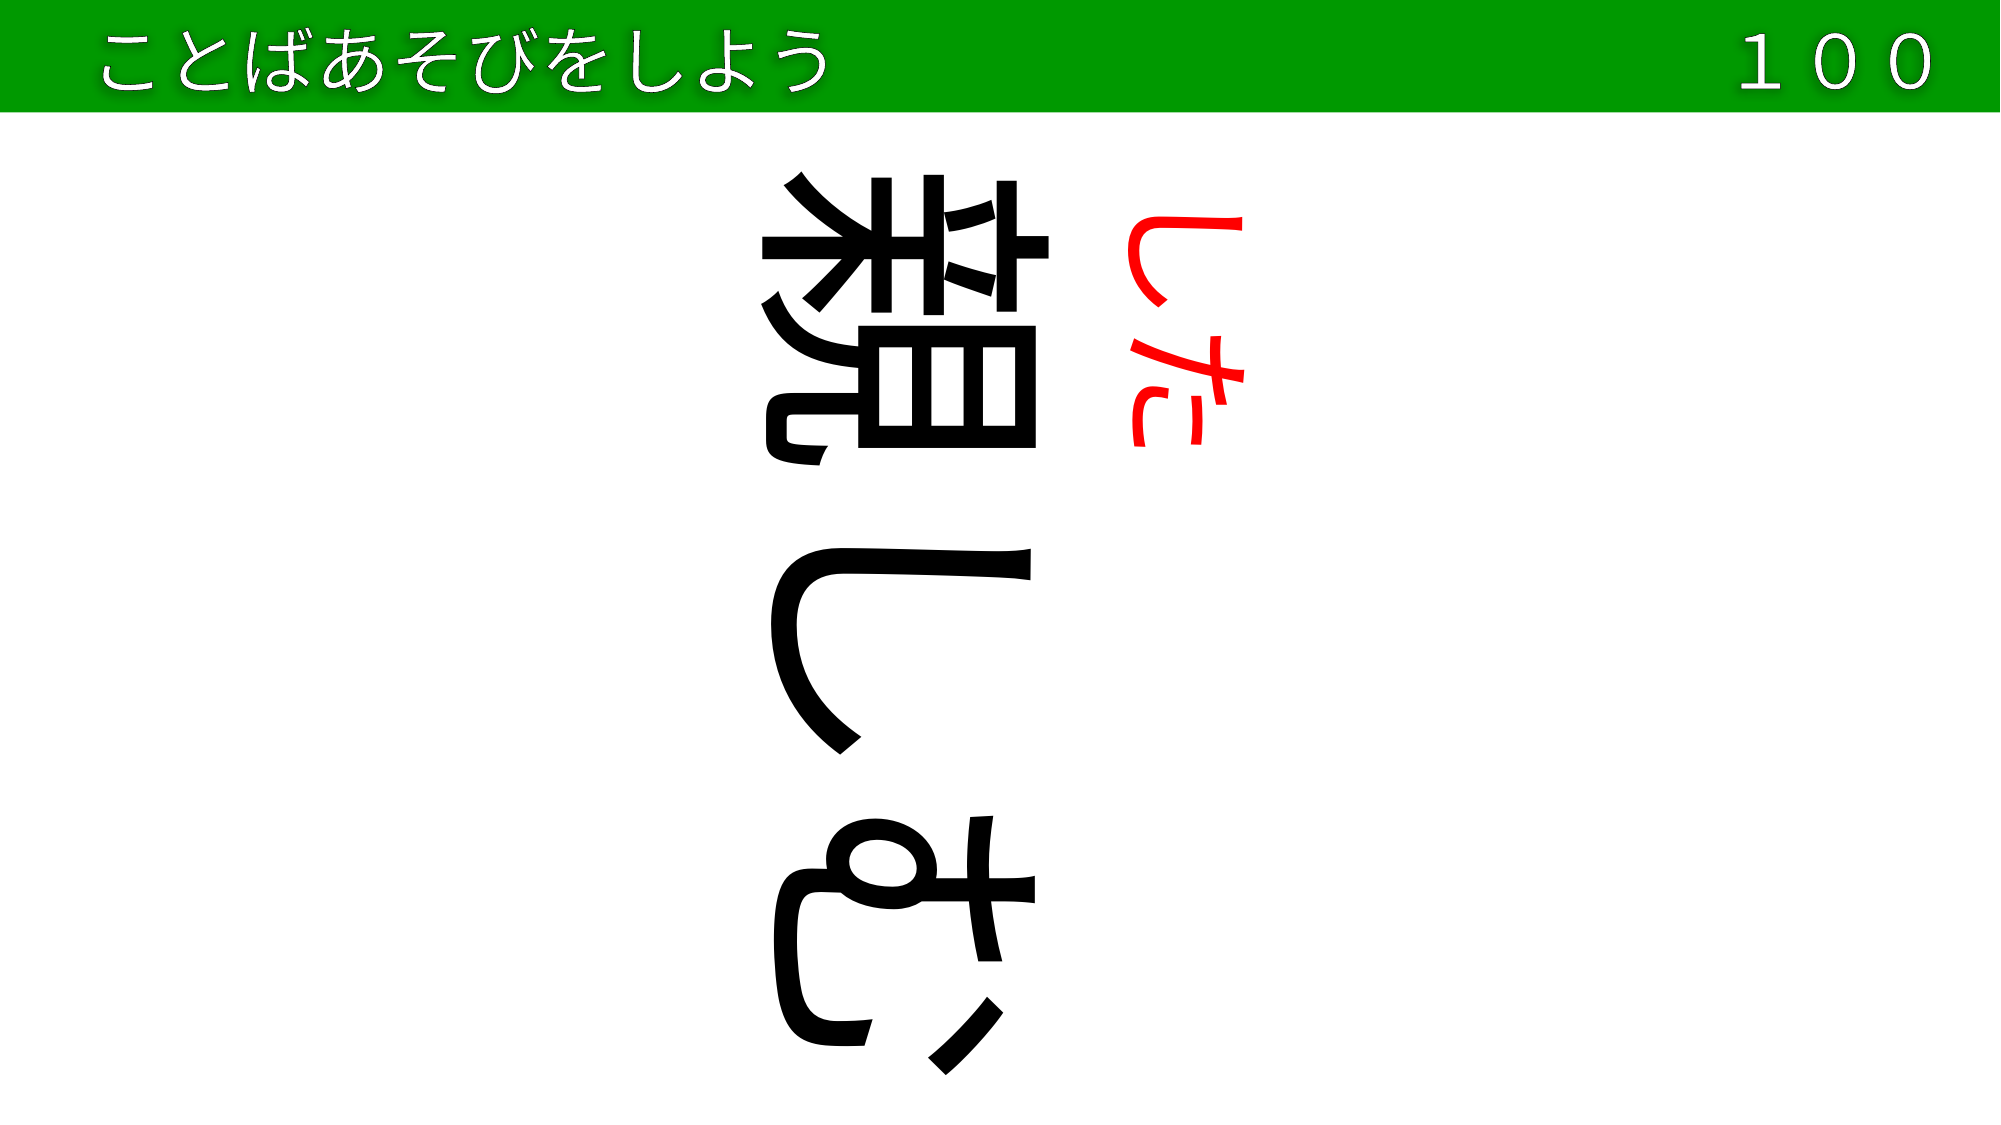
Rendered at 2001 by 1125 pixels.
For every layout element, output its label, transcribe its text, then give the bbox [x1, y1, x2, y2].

text_box [0, 0, 2000, 113]
text_box １００ [1707, 6, 1963, 112]
text_box 親しむ [698, 147, 1108, 1125]
text_box した [1083, 170, 1281, 463]
text_box ことばあそびをしよう [75, 6, 1020, 112]
